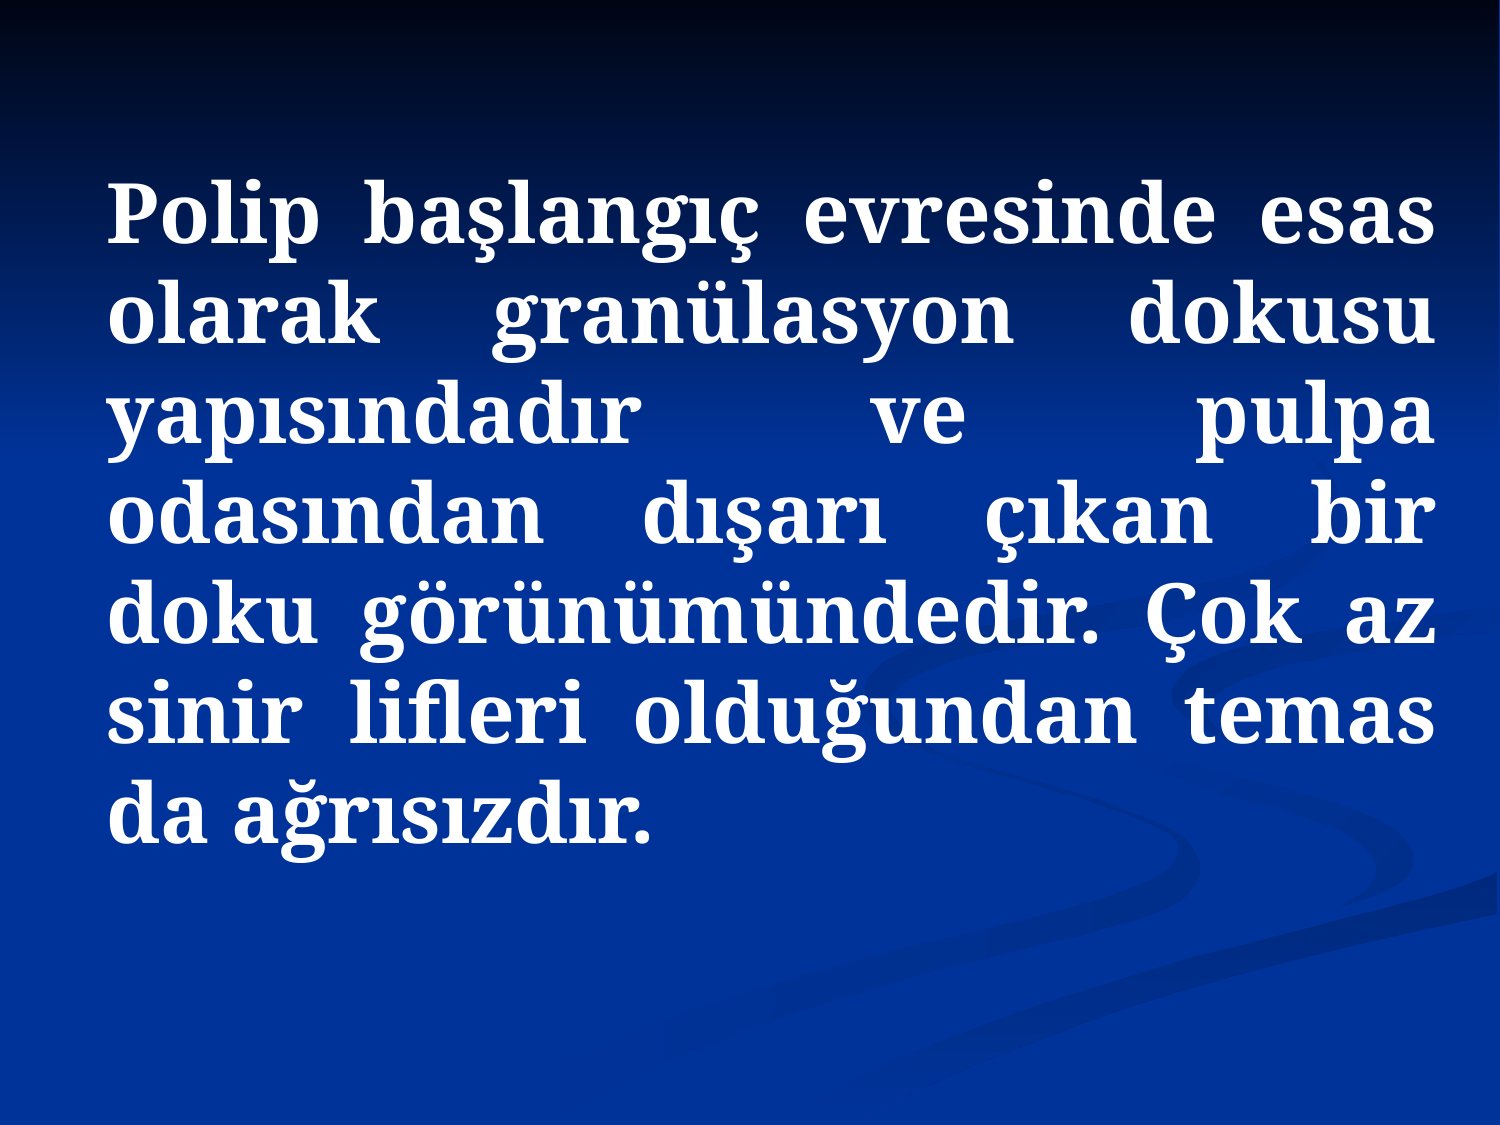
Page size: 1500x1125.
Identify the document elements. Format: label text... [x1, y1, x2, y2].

list Polip başlangıç evresinde esas olarak granülasyon dokusu yapısındadır ve pulpa odasından dışarı çıkan bir doku görünümündedir. Çok az sinir lifleri olduğundan temas da ağrısızdır. [34, 152, 1454, 973]
